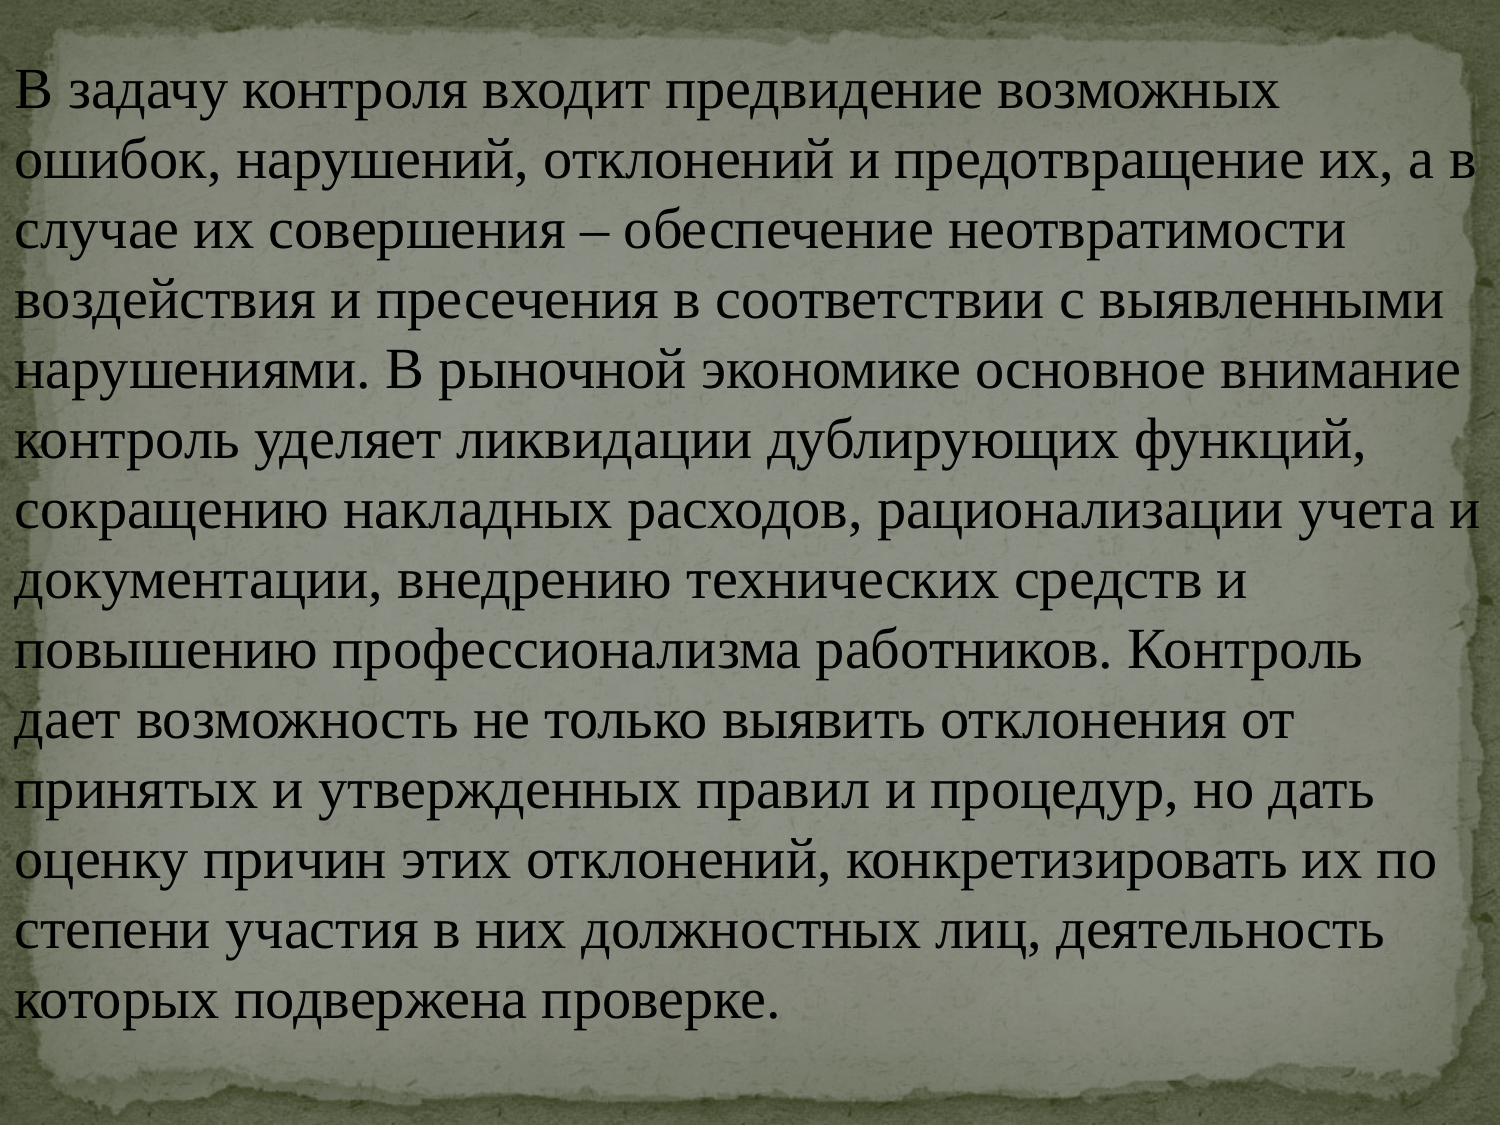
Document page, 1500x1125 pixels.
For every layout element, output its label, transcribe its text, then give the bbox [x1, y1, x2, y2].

text_box В задачу контроля входит предвидение возможных ошибок, нарушений, отклонений и предотвращение их, а в случае их совершения – обеспечение неотвратимости воздействия и пресечения в соответствии с выявленными нарушениями. В рыночной экономике основное внимание контроль уделяет ликвидации дублирующих функций, сокращению накладных расходов, рационализации учета и документации, внедрению технических средств и повышению профессионализма работников. Контроль дает возможность не только выявить отклонения от принятых и утвержденных правил и процедур, но дать оценку причин этих отклонений, конкретизировать их по степени участия в них должностных лиц, деятельность которых подвержена проверке. [0, 42, 1500, 1038]
